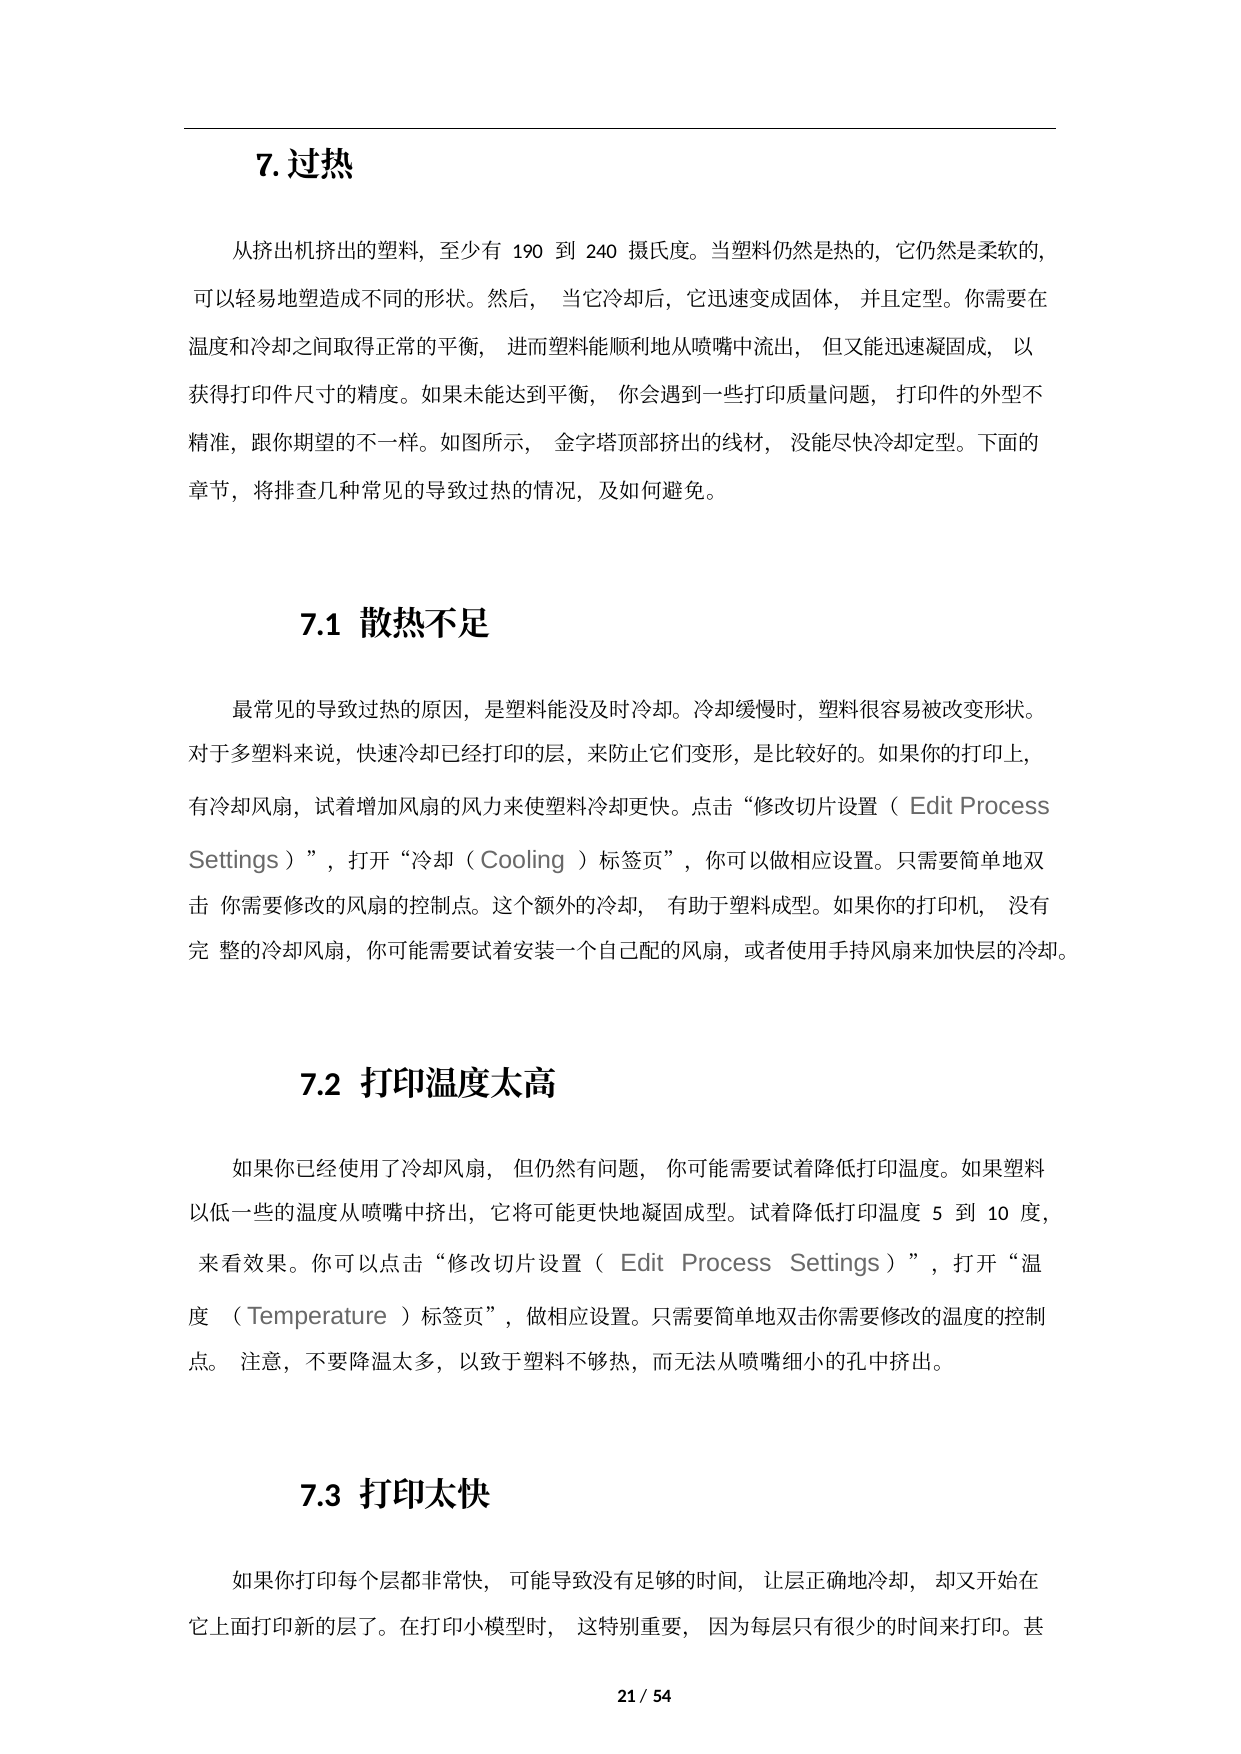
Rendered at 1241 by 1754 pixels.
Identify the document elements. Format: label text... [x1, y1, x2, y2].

text_box 7.过热 从挤出机挤出的塑料，至少有 190 到 240 摄氏度。当塑料仍然是热的，它仍然是柔软的， 可以轻易地塑造成不同的形状。然后， 当它冷却后，它迅速变成固体， 并且定型。你需要在 温度和冷却之间取得正常的平衡， 进而塑料能顺利地从喷嘴中流出， 但又能迅速凝固成， 以 获得打印件尺寸的精度。如果未能达到平衡， 你会遇到一些打印质量问题， 打印件的外型不 精准，跟你期望的不一样。如图所示， 金字塔顶部挤出的线材， 没能尽快冷却定型。下面的 章节，将排查几种常见的导致过热的情况，及如何避免。 7.1 散热不足 最常见的导致过热的原因，是塑料能没及时冷却。冷却缓慢时，塑料很容易被改变形状。 对于多塑料来说，快速冷却已经打印的层，来防止它们变形，是比较好的。如果你的打印上， 有冷却风扇，试着增加风扇的风力来使塑料冷却更快。点击“修改切片设置（ Edit Process Settings）”，打开“冷却（Cooling ）标签页”，你可以做相应设置。只需要简单地双击 你需要修改的风扇的控制点。这个额外的冷却， 有助于塑料成型。如果你的打印机， 没有完 整的冷却风扇，你可能需要试着安装一个自己配的风扇，或者使用手持风扇来加快层的冷却。 7.2 打印温度太高 如果你已经使用了冷却风扇， 但仍然有问题， 你可能需要试着降低打印温度。如果塑料 以低一些的温度从喷嘴中挤出，它将可能更快地凝固成型。试着降低打印温度 5 到 10 度， 来看效果。你可以点击“修改切片设置（ Edit Process Settings）”，打开“温度 （Temperature ）标签页”，做相应设置。只需要简单地双击你需要修改的温度的控制点。 注意，不要降温太多，以致于塑料不够热，而无法从喷嘴细小的孔中挤出。 7.3 打印太快 如果你打印每个层都非常快， 可能导致没有足够的时间， 让层正确地冷却， 却又开始在 它上面打印新的层了。在打印小模型时， 这特别重要， 因为每层只有很少的时间来打印。甚 [186, 142, 1063, 1643]
text_box 21 / 54 [615, 1680, 673, 1709]
